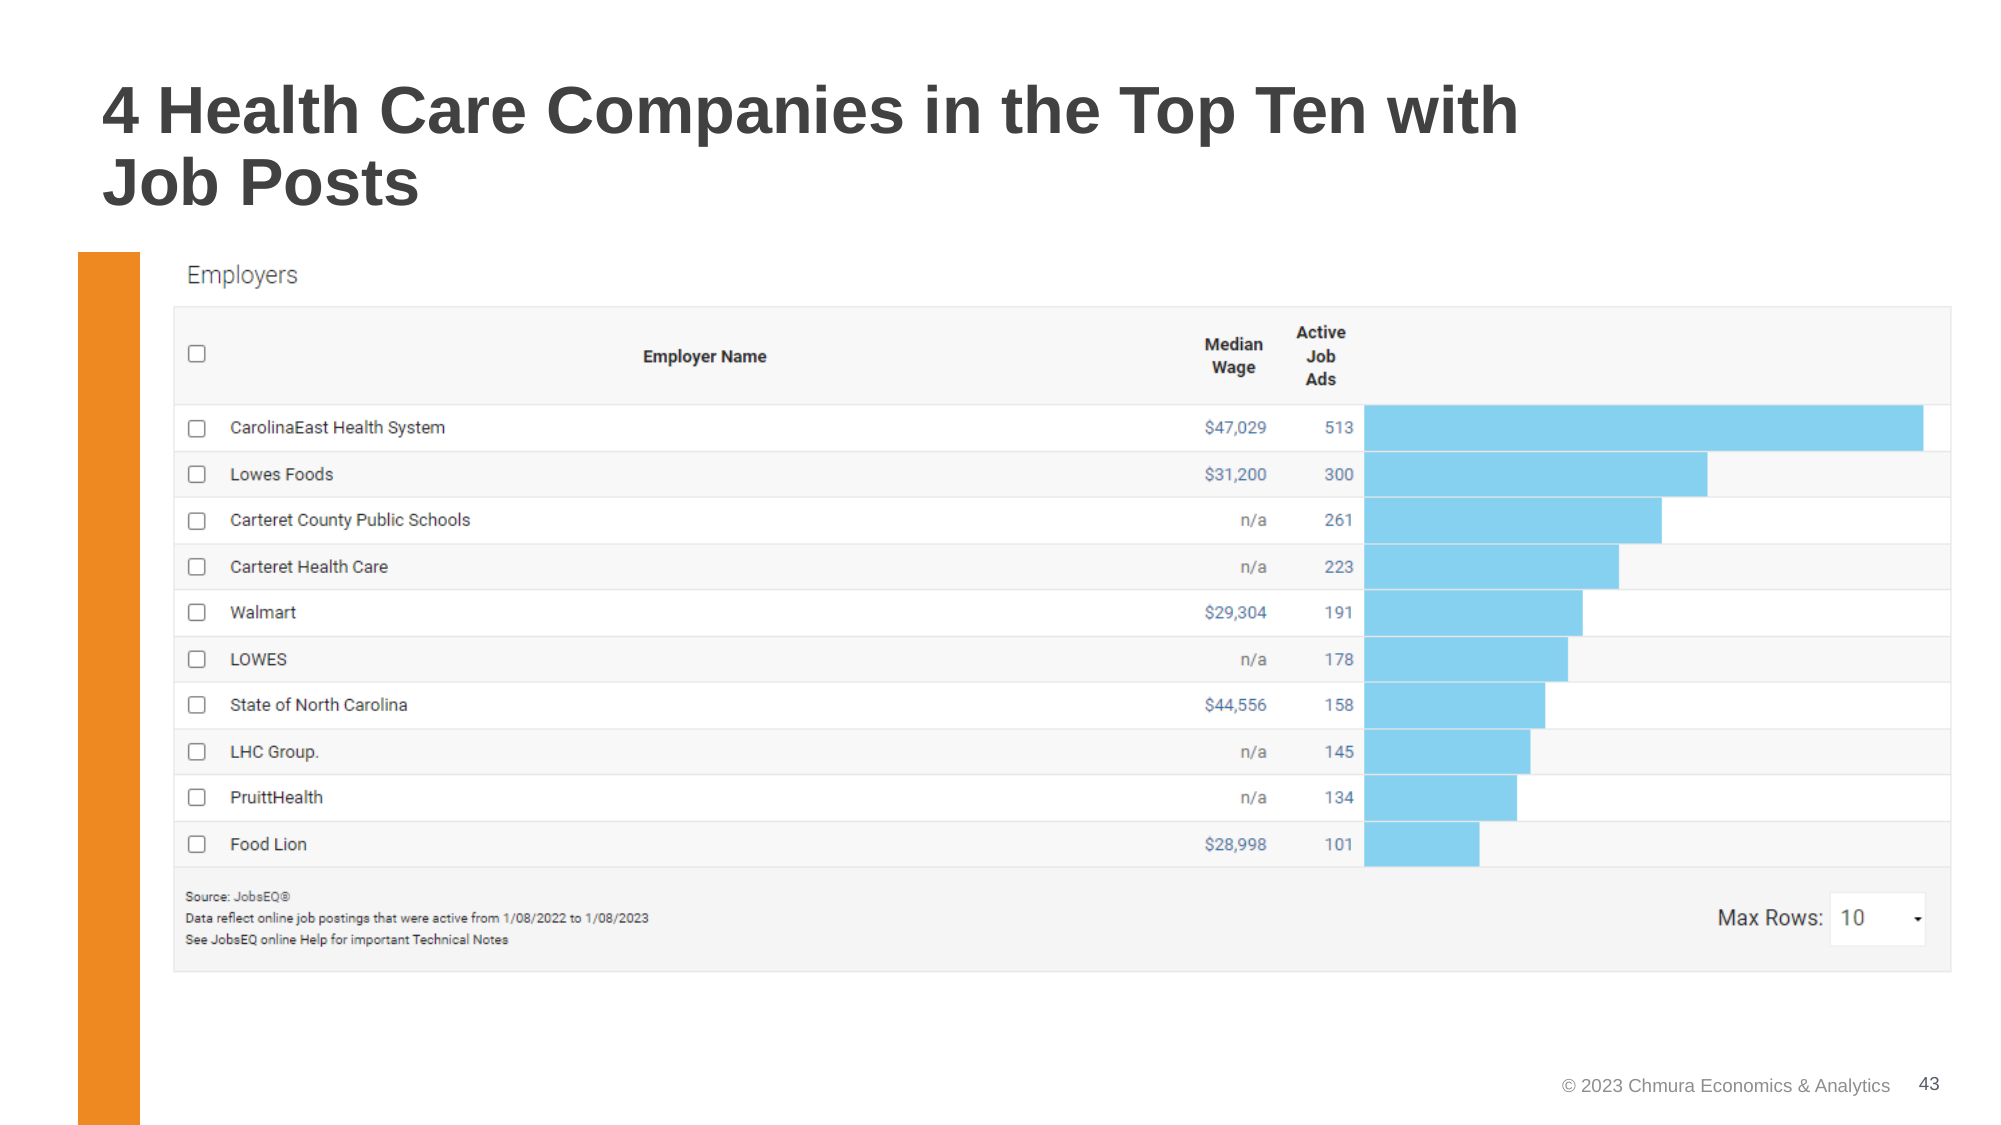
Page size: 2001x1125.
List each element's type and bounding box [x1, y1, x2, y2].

picture [165, 246, 1989, 1020]
title [87, 68, 1661, 221]
